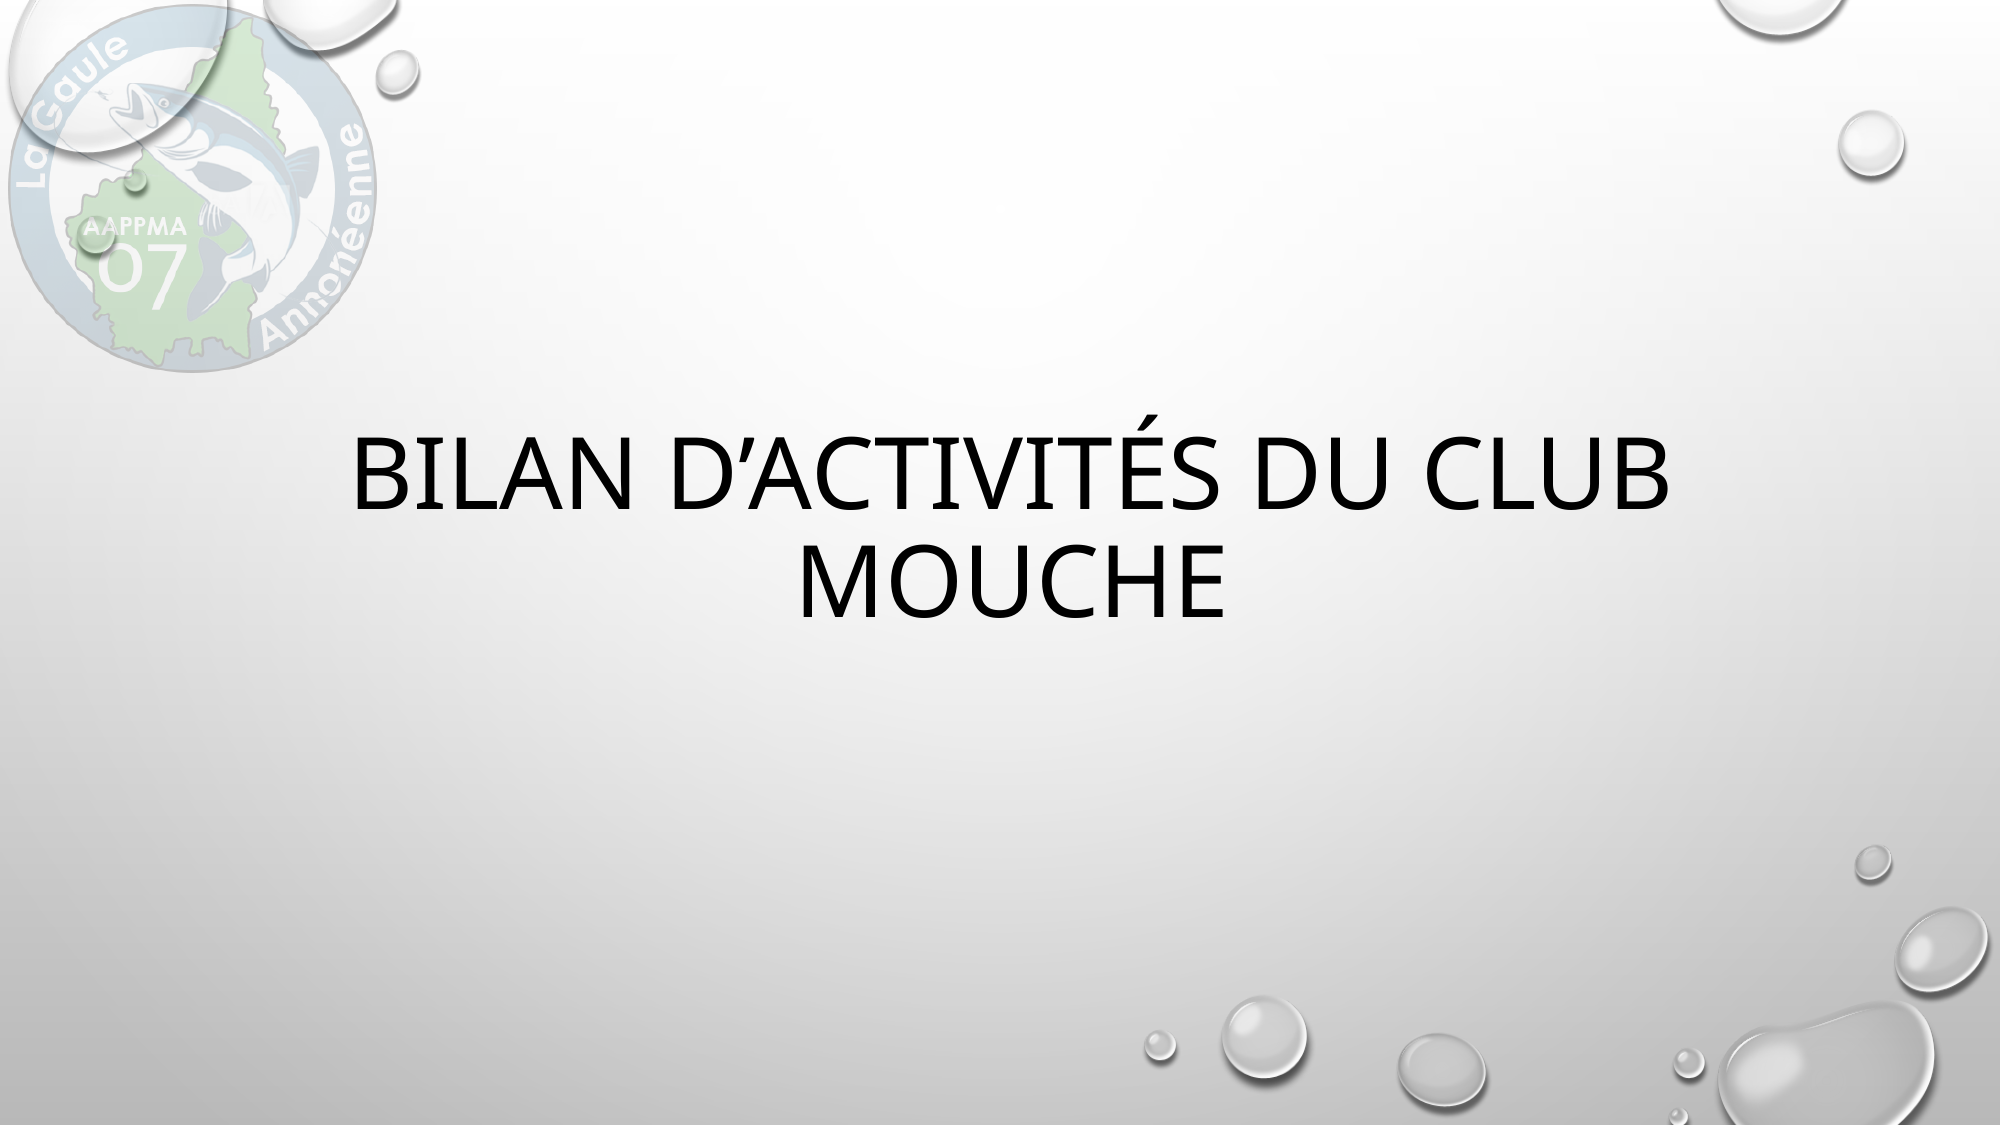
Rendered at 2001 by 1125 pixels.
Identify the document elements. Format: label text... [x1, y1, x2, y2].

title Bilan d’activités du club mouche [149, 381, 1875, 681]
picture [0, 0, 2000, 1125]
